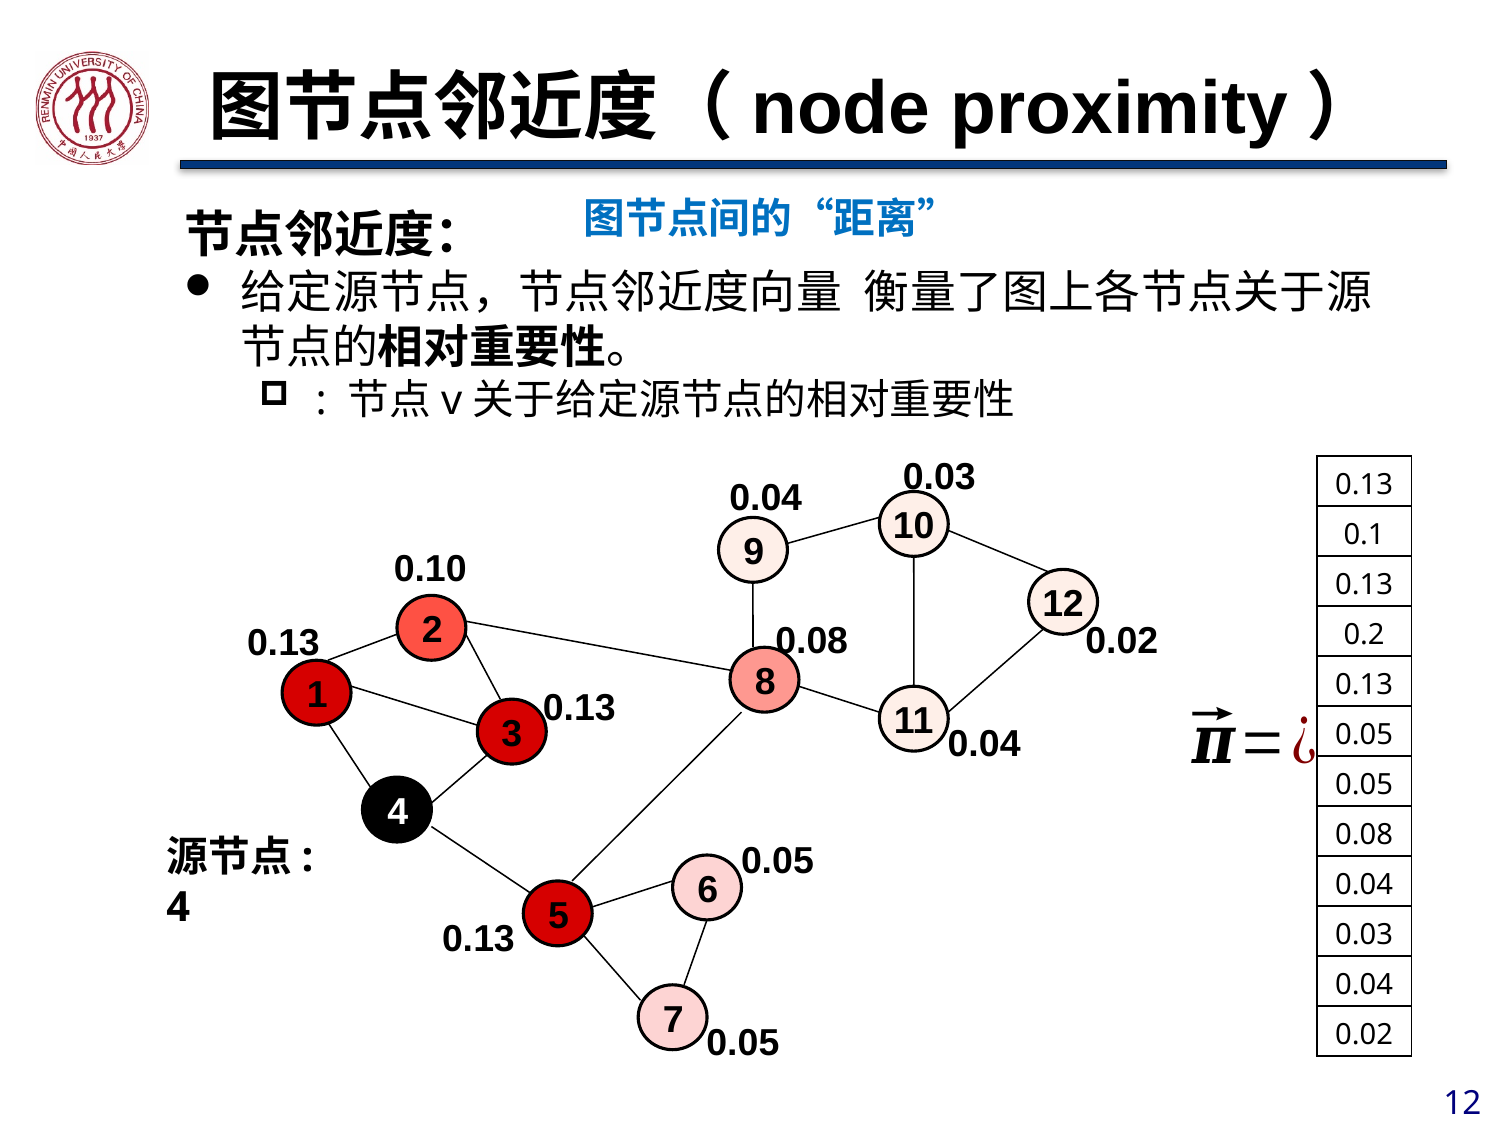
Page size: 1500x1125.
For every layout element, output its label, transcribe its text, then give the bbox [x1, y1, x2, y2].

table_cell 0.05 [1318, 757, 1411, 805]
picture [35, 51, 149, 165]
text_box 图节点间的“距离” [568, 197, 1272, 250]
table_cell 0.02 [1318, 1007, 1411, 1055]
table_cell 0.04 [1318, 957, 1411, 1005]
table_cell 0.08 [1318, 807, 1411, 855]
table_cell 0.1 [1318, 507, 1411, 555]
table_cell 0.13 [1318, 557, 1411, 605]
title 图节点邻近度（node proximity） [193, 10, 1495, 197]
table_cell 0.13 [1318, 657, 1411, 705]
table_cell 0.04 [1318, 857, 1411, 905]
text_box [235, 444, 1170, 1074]
table_cell 0.03 [1318, 907, 1411, 955]
table_header 0.13 [1318, 457, 1411, 505]
table_cell 0.2 [1318, 607, 1411, 655]
table_cell 0.05 [1318, 707, 1411, 755]
text_box 源节点: 4 [151, 821, 230, 937]
